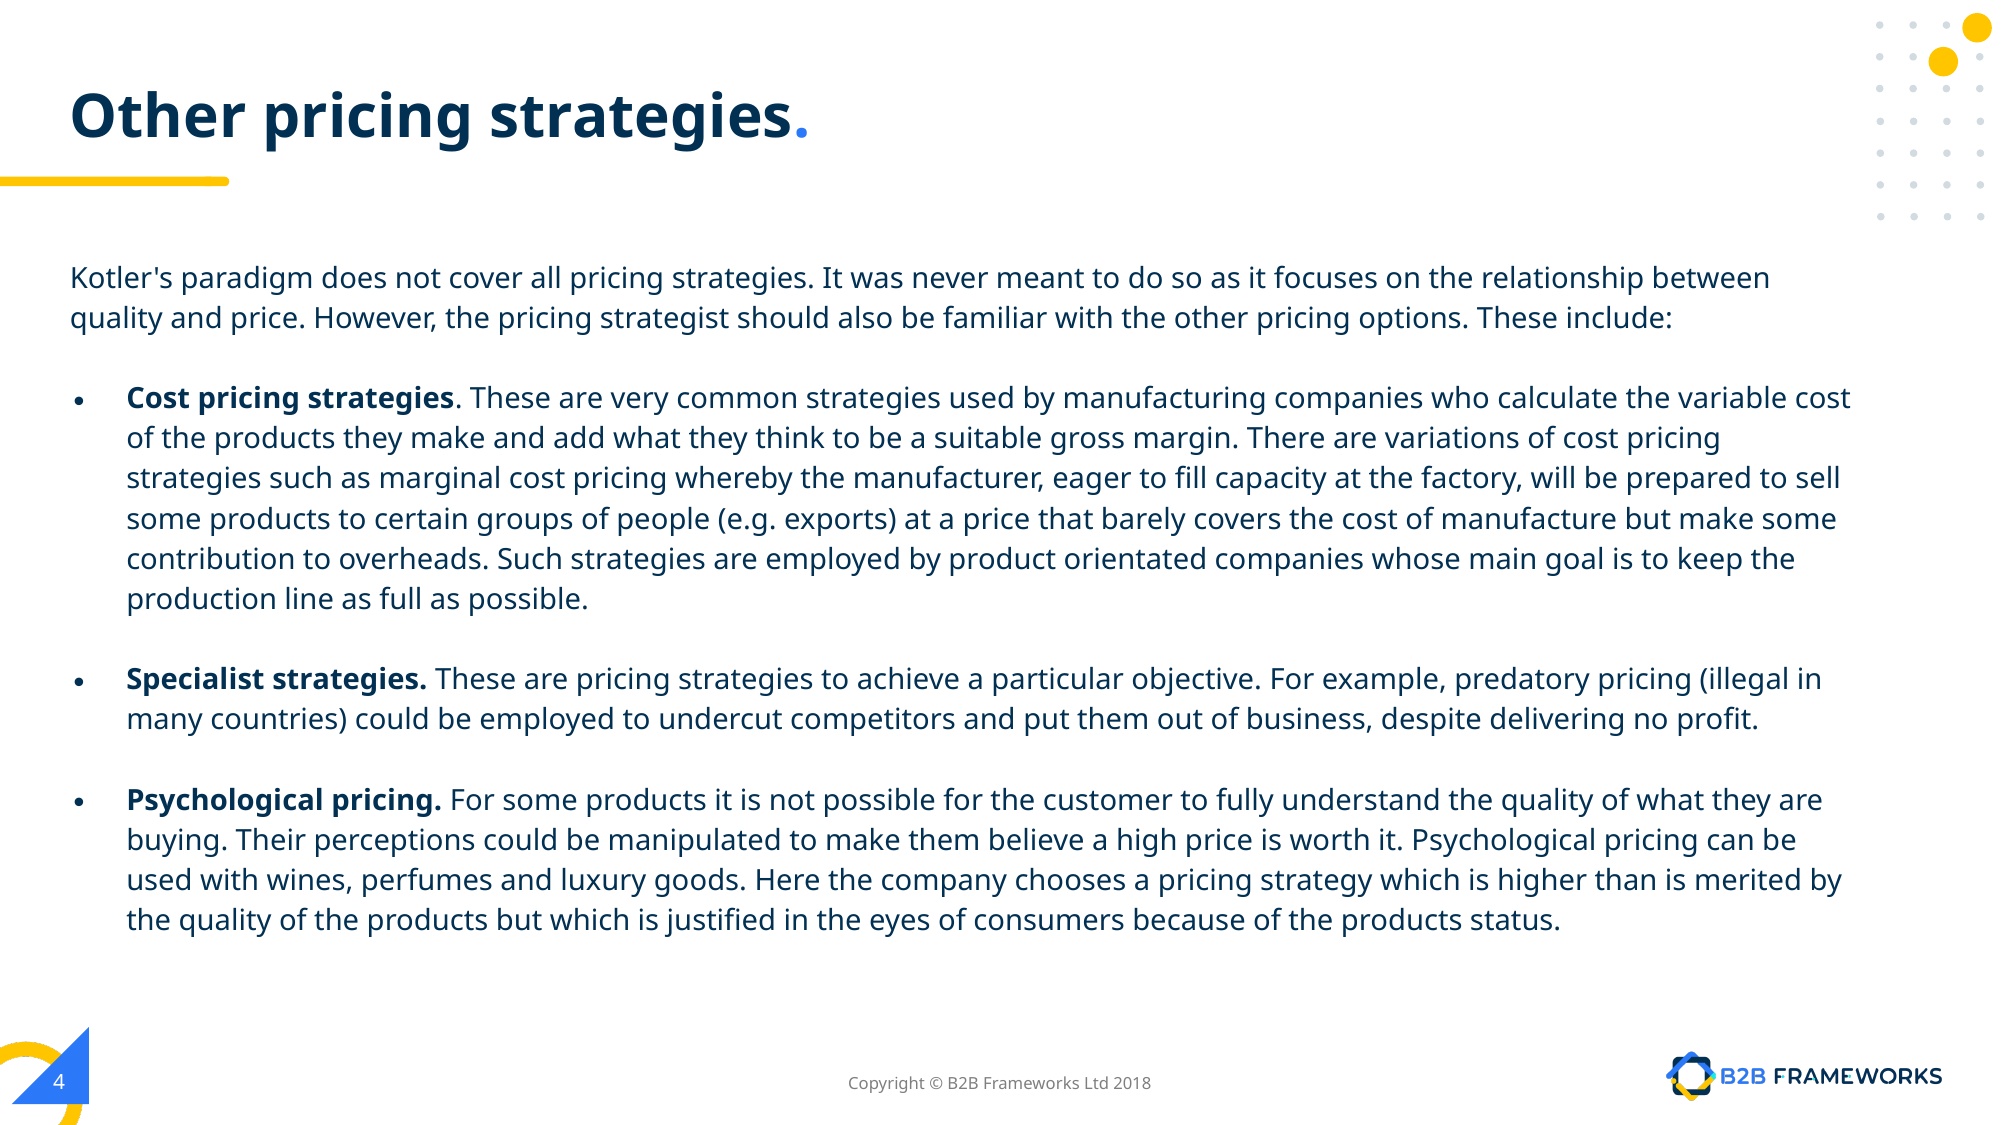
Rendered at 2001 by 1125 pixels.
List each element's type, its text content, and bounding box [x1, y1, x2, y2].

text_box Kotler's paradigm does not cover all pricing strategies. It was never meant to do so as it focuses on the relationship between quality and price. However, the pricing strategist should also be familiar with the other pricing options. These include: Cost pricing strategies. These are very common strategies used by manufacturing companies who calculate the variable cost of the products they make and add what they think to be a suitable gross margin. There are variations of cost pricing strategies such as marginal cost pricing whereby the manufacturer, eager to fill capacity at the factory, will be prepared to sell some products to certain groups of people (e.g. exports) at a price that barely covers the cost of manufacture but make some contribution to overheads. Such strategies are employed by product orientated companies whose main goal is to keep the production line as full as possible. Specialist strategies. These are pricing strategies to achieve a particular objective. For example, predatory pricing (illegal in many countries) could be employed to undercut competitors and put them out of business, despite delivering no profit. Psychological pricing. For some products it is not possible for the customer to fully understand the quality of what they are buying. Their perceptions could be manipulated to make them believe a high price is worth it. Psychological pricing can be used with wines, perfumes and luxury goods. Here the company chooses a pricing strategy which is higher than is merited by the quality of the products but which is justified in the eyes of consumers because of the products status. [55, 246, 1874, 944]
footer Copyright © B2B Frameworks Ltd 2018 [662, 1052, 1338, 1113]
picture [1655, 1040, 1952, 1111]
title Other pricing strategies. [54, 77, 1182, 168]
slide_number ‹#› [38, 1052, 488, 1113]
picture [0, 1041, 84, 1125]
